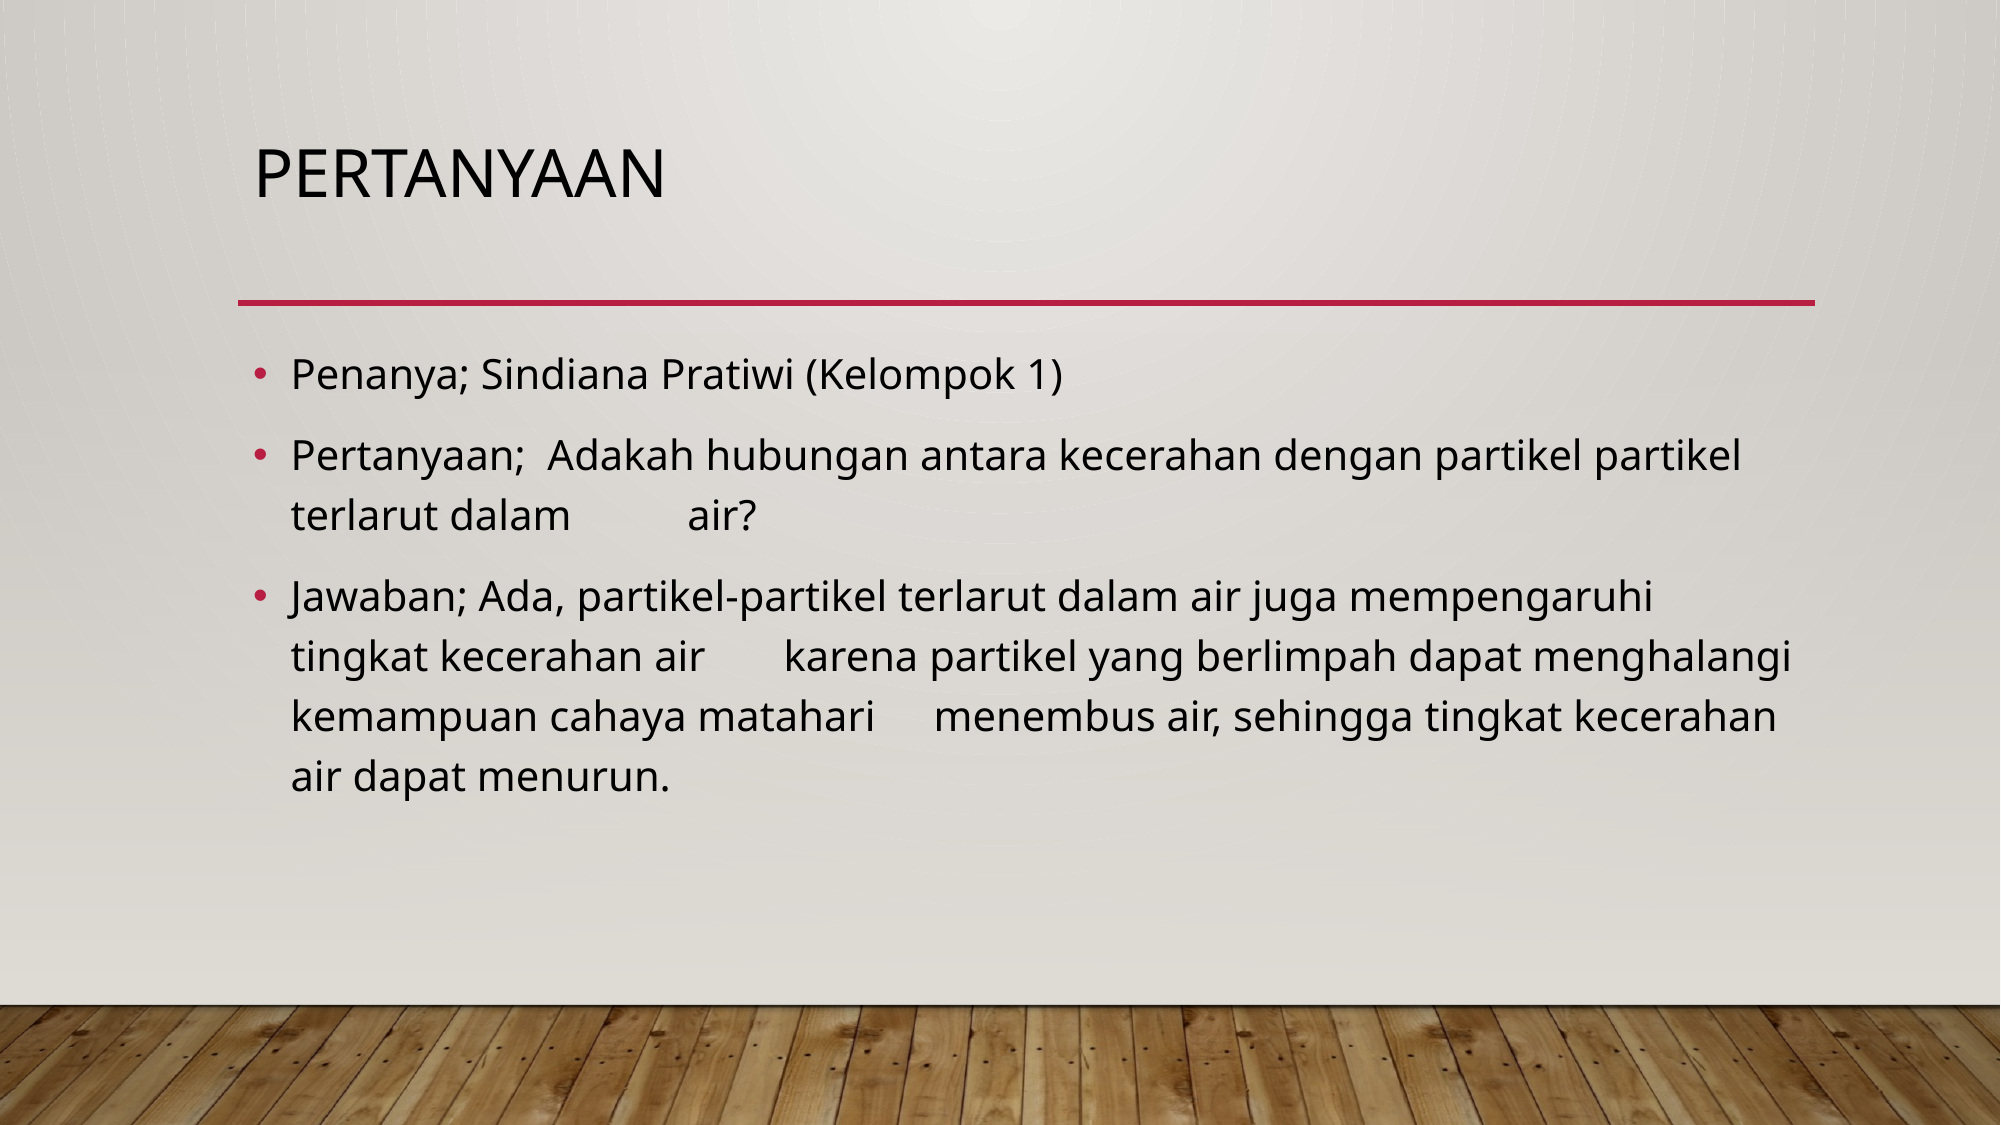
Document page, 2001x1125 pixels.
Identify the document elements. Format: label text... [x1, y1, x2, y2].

picture [0, 1005, 2000, 1125]
title Pertanyaan [238, 131, 1814, 305]
list Penanya; Sindiana Pratiwi (Kelompok 1) Pertanyaan; Adakah hubungan antara kecerahan dengan partikel partikel terlarut dalam air? Jawaban; Ada, partikel-partikel terlarut dalam air juga mempengaruhi tingkat kecerahan air karena partikel yang berlimpah dapat menghalangi kemampuan cahaya matahari menembus air, sehingga tingkat kecerahan air dapat menurun. [238, 330, 1814, 897]
